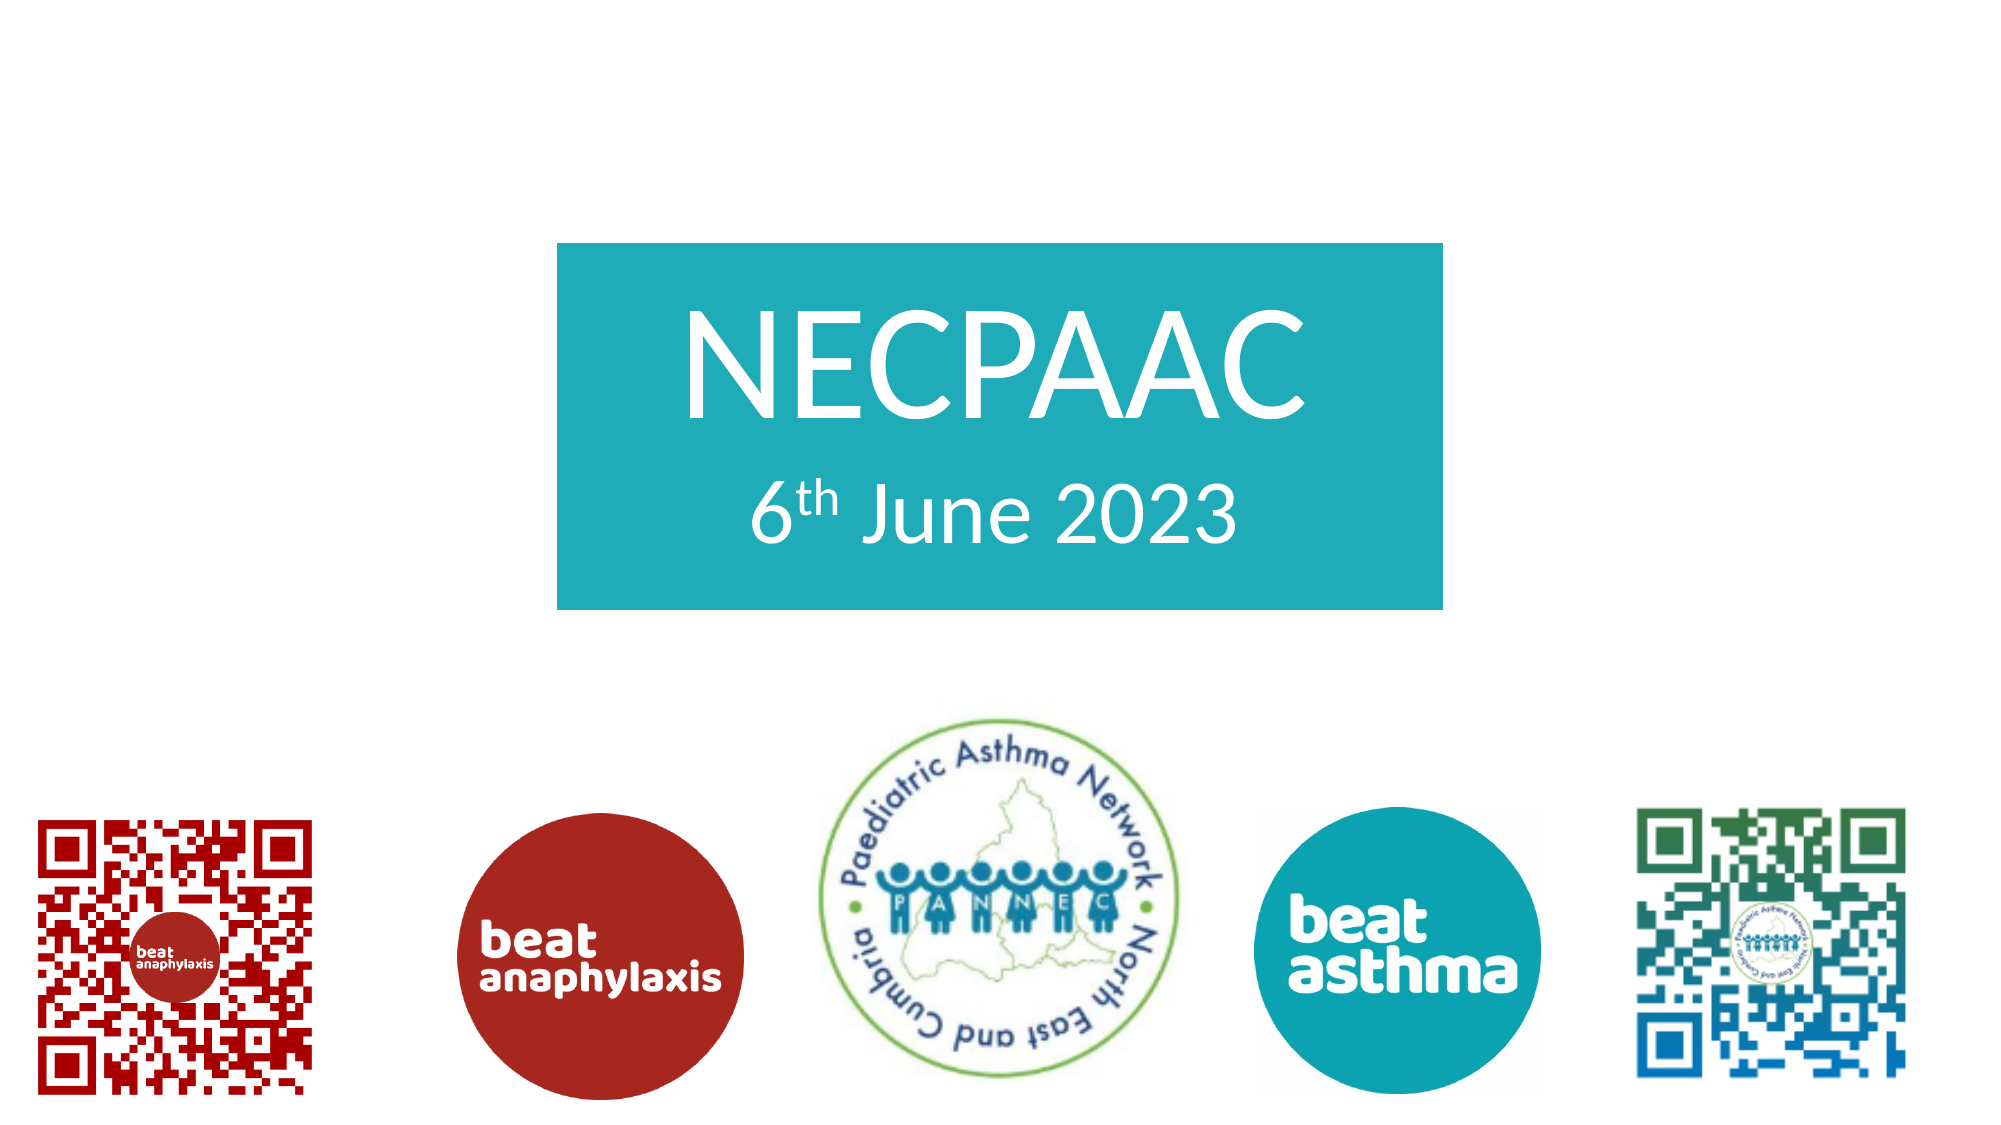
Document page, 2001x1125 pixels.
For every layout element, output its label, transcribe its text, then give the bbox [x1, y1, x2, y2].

picture [457, 813, 744, 1100]
picture [1254, 807, 1541, 1094]
picture [1605, 781, 1933, 1100]
text_box NECPAAC 6th June 2023 [183, 244, 1805, 639]
picture [812, 694, 1189, 1086]
picture [21, 803, 328, 1111]
